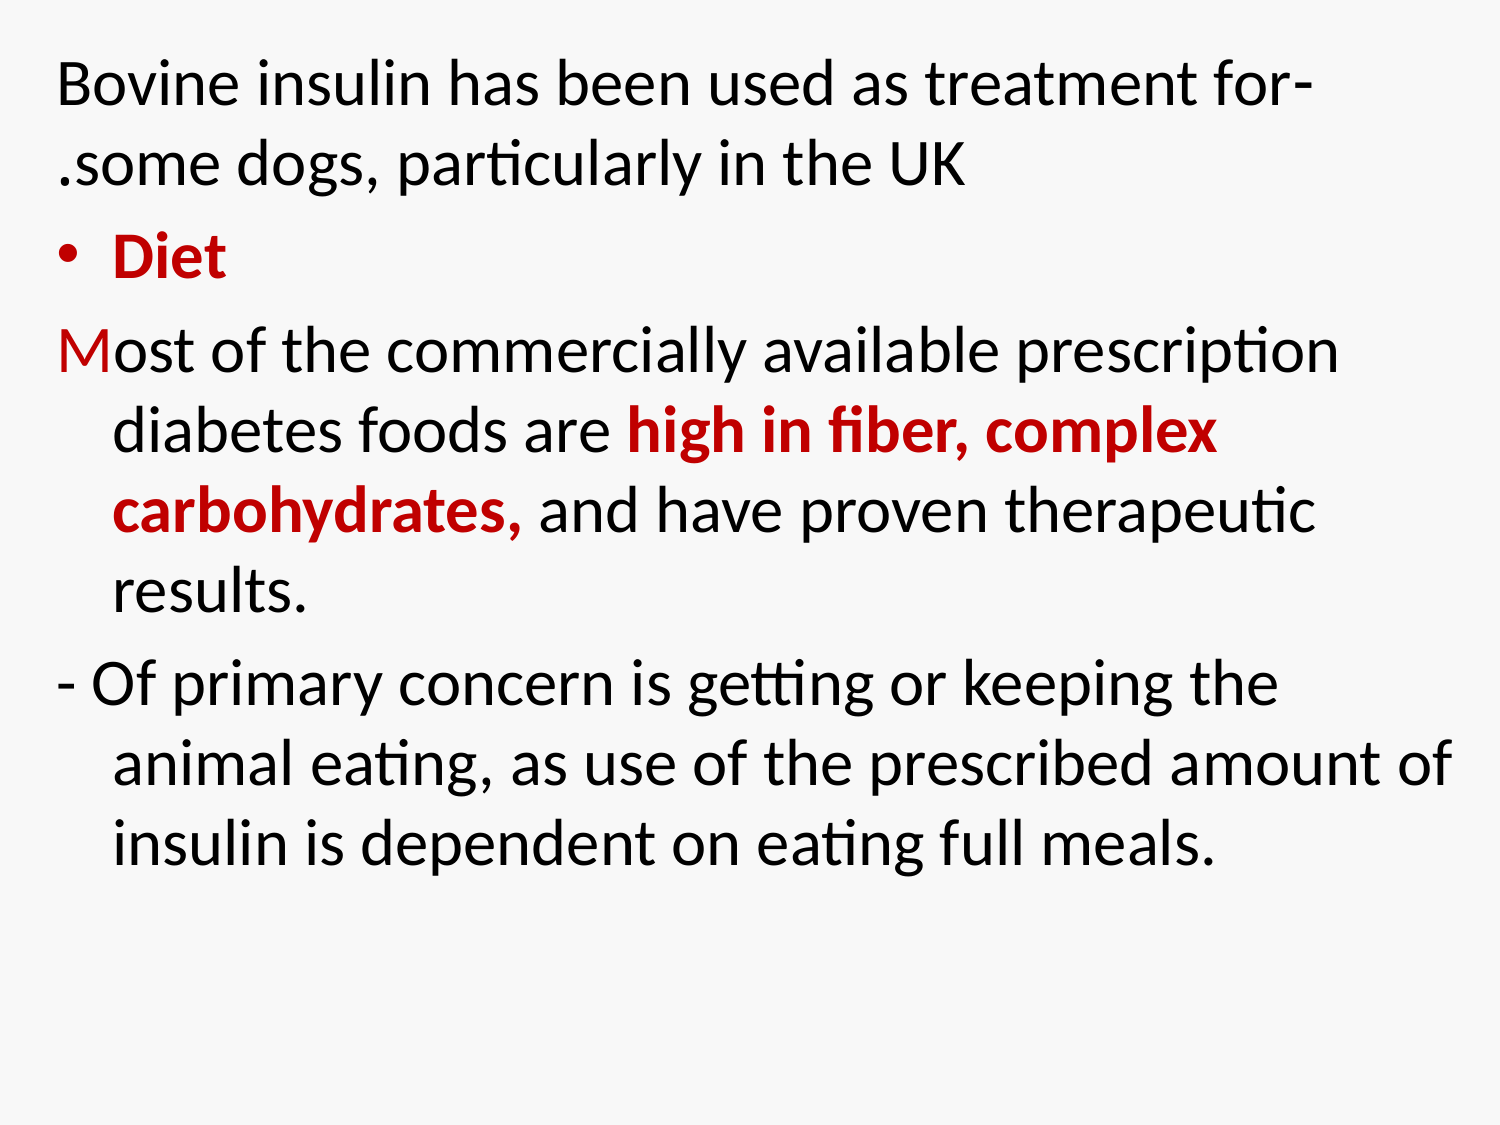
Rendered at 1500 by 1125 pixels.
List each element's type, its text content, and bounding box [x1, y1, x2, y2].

list -Bovine insulin has been used as treatment for some dogs, particularly in the UK. Diet Most of the commercially available prescription diabetes foods are high in fiber, complex carbohydrates, and have proven therapeutic results. - Of primary concern is getting or keeping the animal eating, as use of the prescribed amount of insulin is dependent on eating full meals. [41, 30, 1471, 1094]
